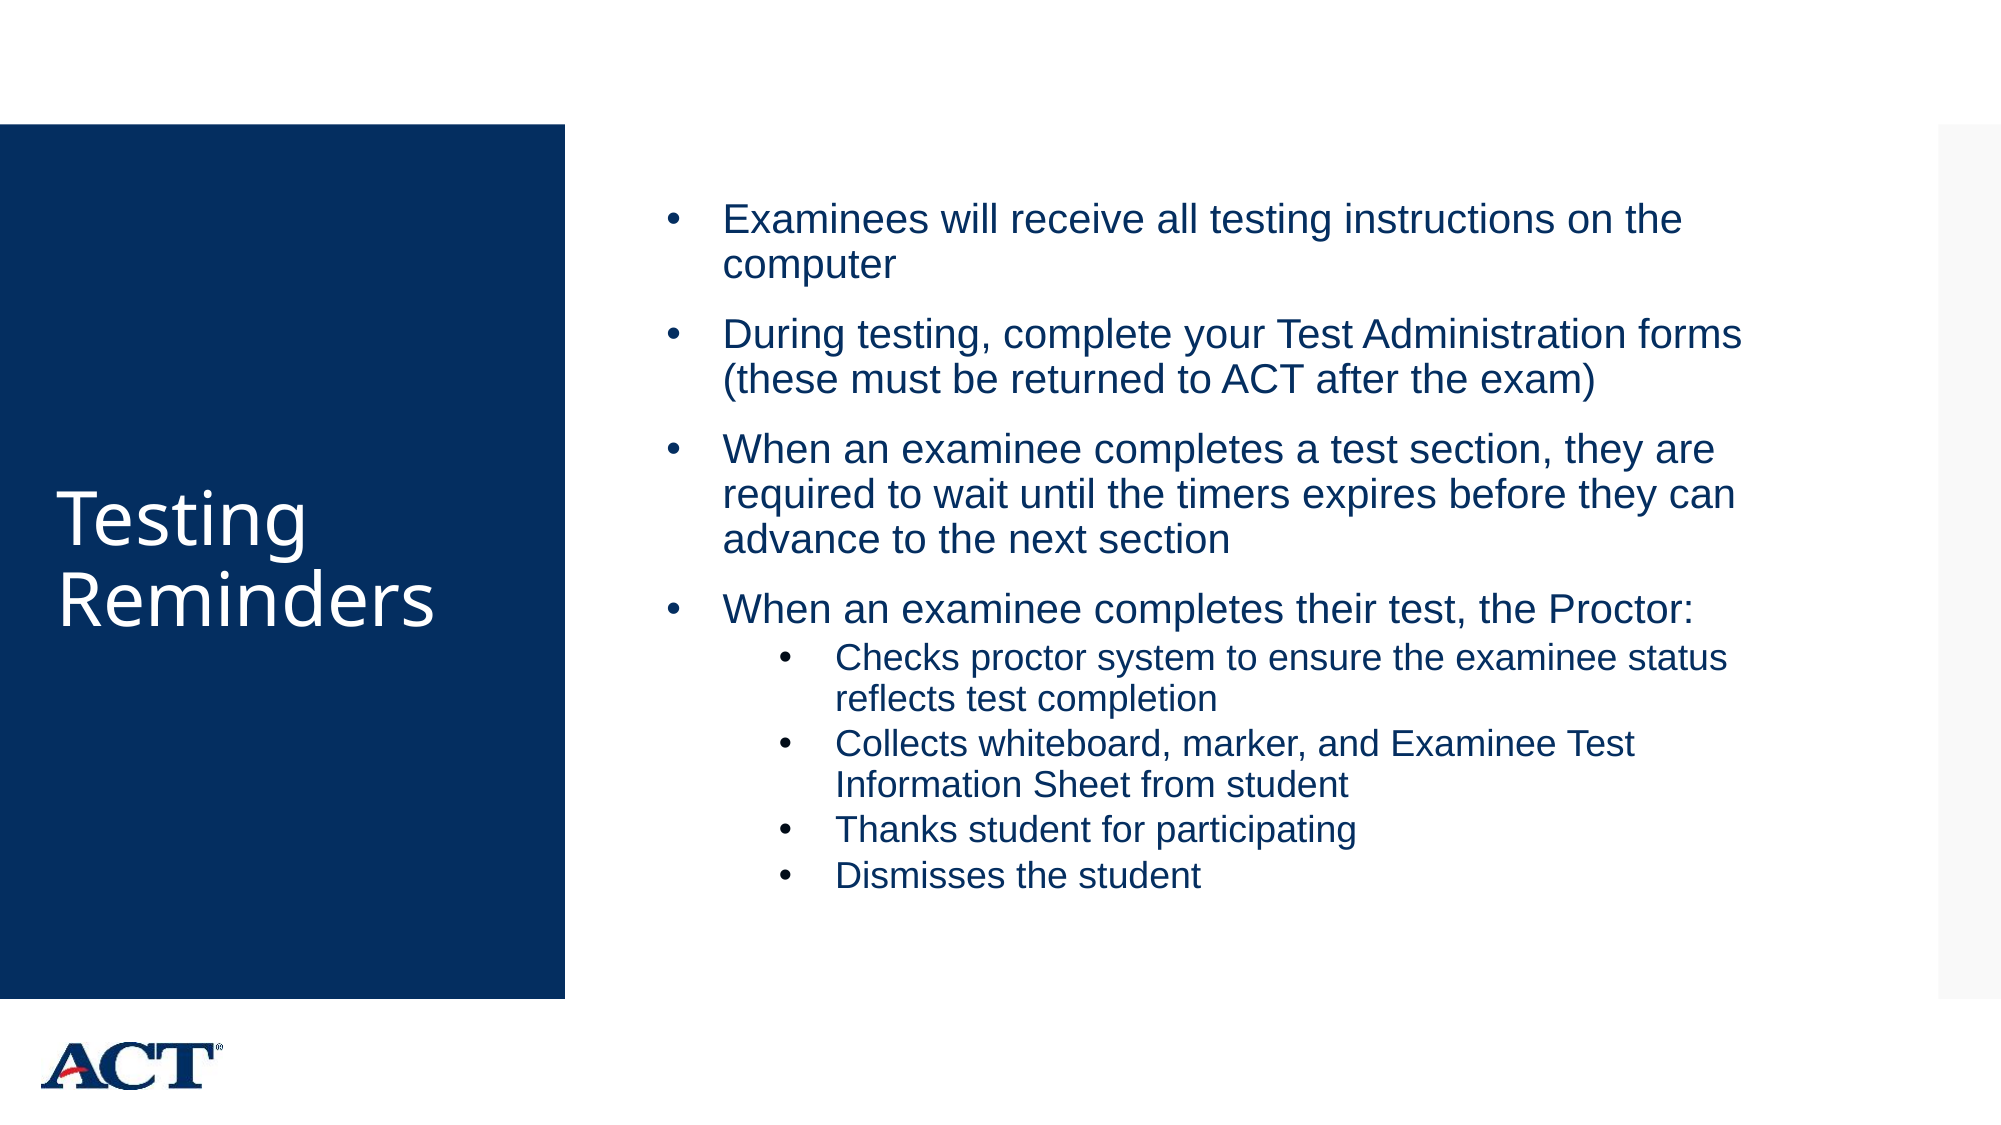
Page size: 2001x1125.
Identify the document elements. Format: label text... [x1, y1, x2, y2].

picture [41, 1042, 223, 1090]
title Testing Reminders [41, 184, 525, 940]
list Examinees will receive all testing instructions on the computer During testing, complete your Test Administration forms (these must be returned to ACT after the exam) When an examinee completes a test section, they are required to wait until the timers expires before they can advance to the next section When an examinee completes their test, the Proctor: Checks proctor system to ensure the examinee status reflects test completion Collects whiteboard, marker, and Examinee Test Information Sheet from student Thanks student for participating Dismisses the student [634, 112, 1835, 982]
